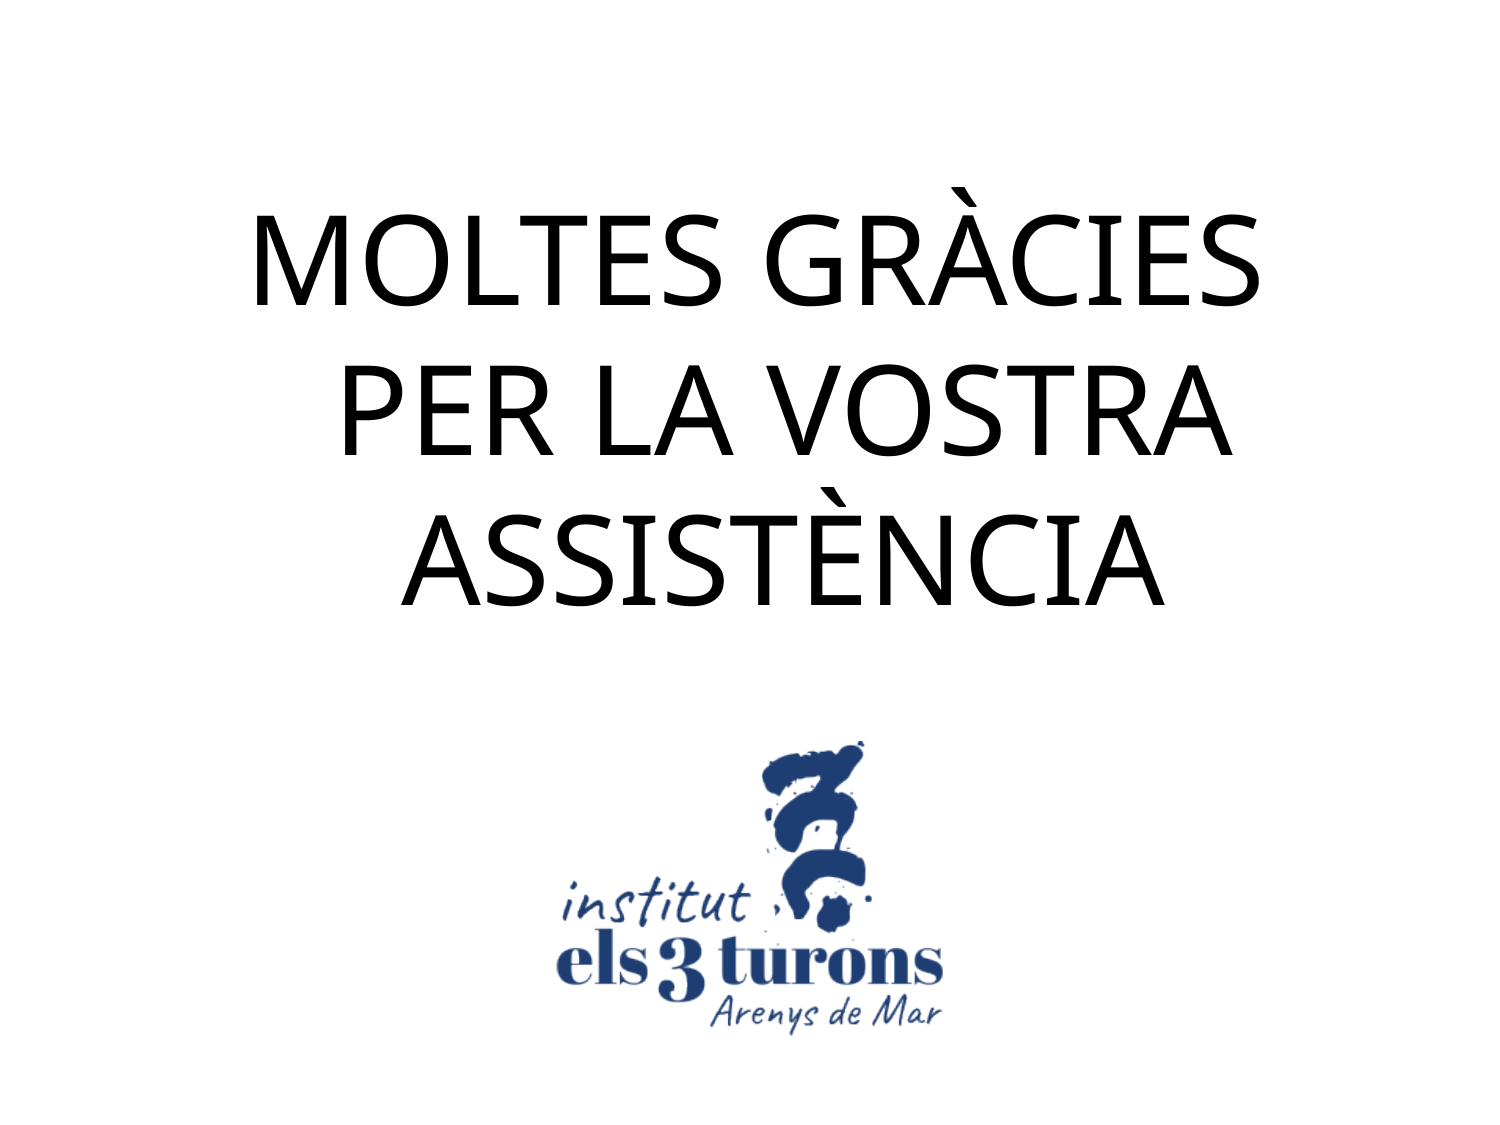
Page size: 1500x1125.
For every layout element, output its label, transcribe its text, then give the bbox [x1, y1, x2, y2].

picture [554, 741, 946, 1039]
list MOLTES GRÀCIES PER LA VOSTRA ASSISTÈNCIA [171, 207, 1341, 916]
text_box [88, 19, 1439, 207]
